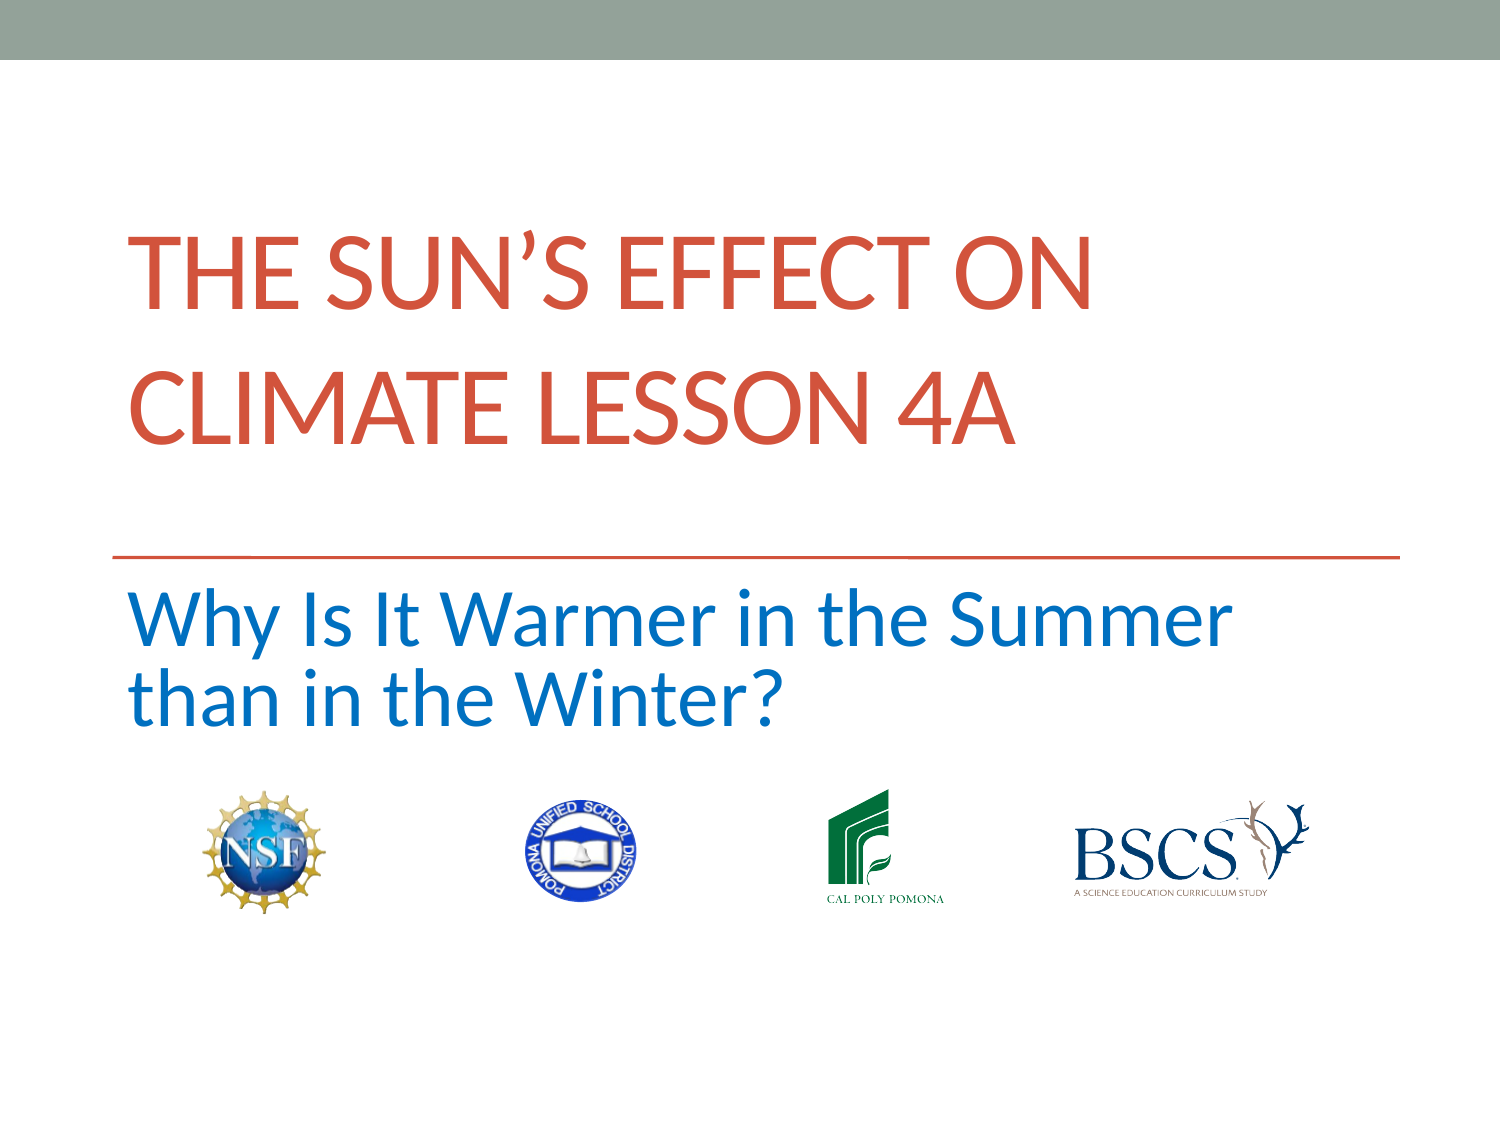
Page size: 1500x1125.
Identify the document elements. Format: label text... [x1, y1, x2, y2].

picture [824, 787, 946, 905]
title The sun’s effect on climate Lesson 4a [112, 162, 1400, 475]
picture [1074, 799, 1310, 897]
picture [524, 799, 637, 903]
subtitle Why Is It Warmer in the Summer than in the Winter? [112, 575, 1325, 788]
picture [199, 787, 330, 917]
